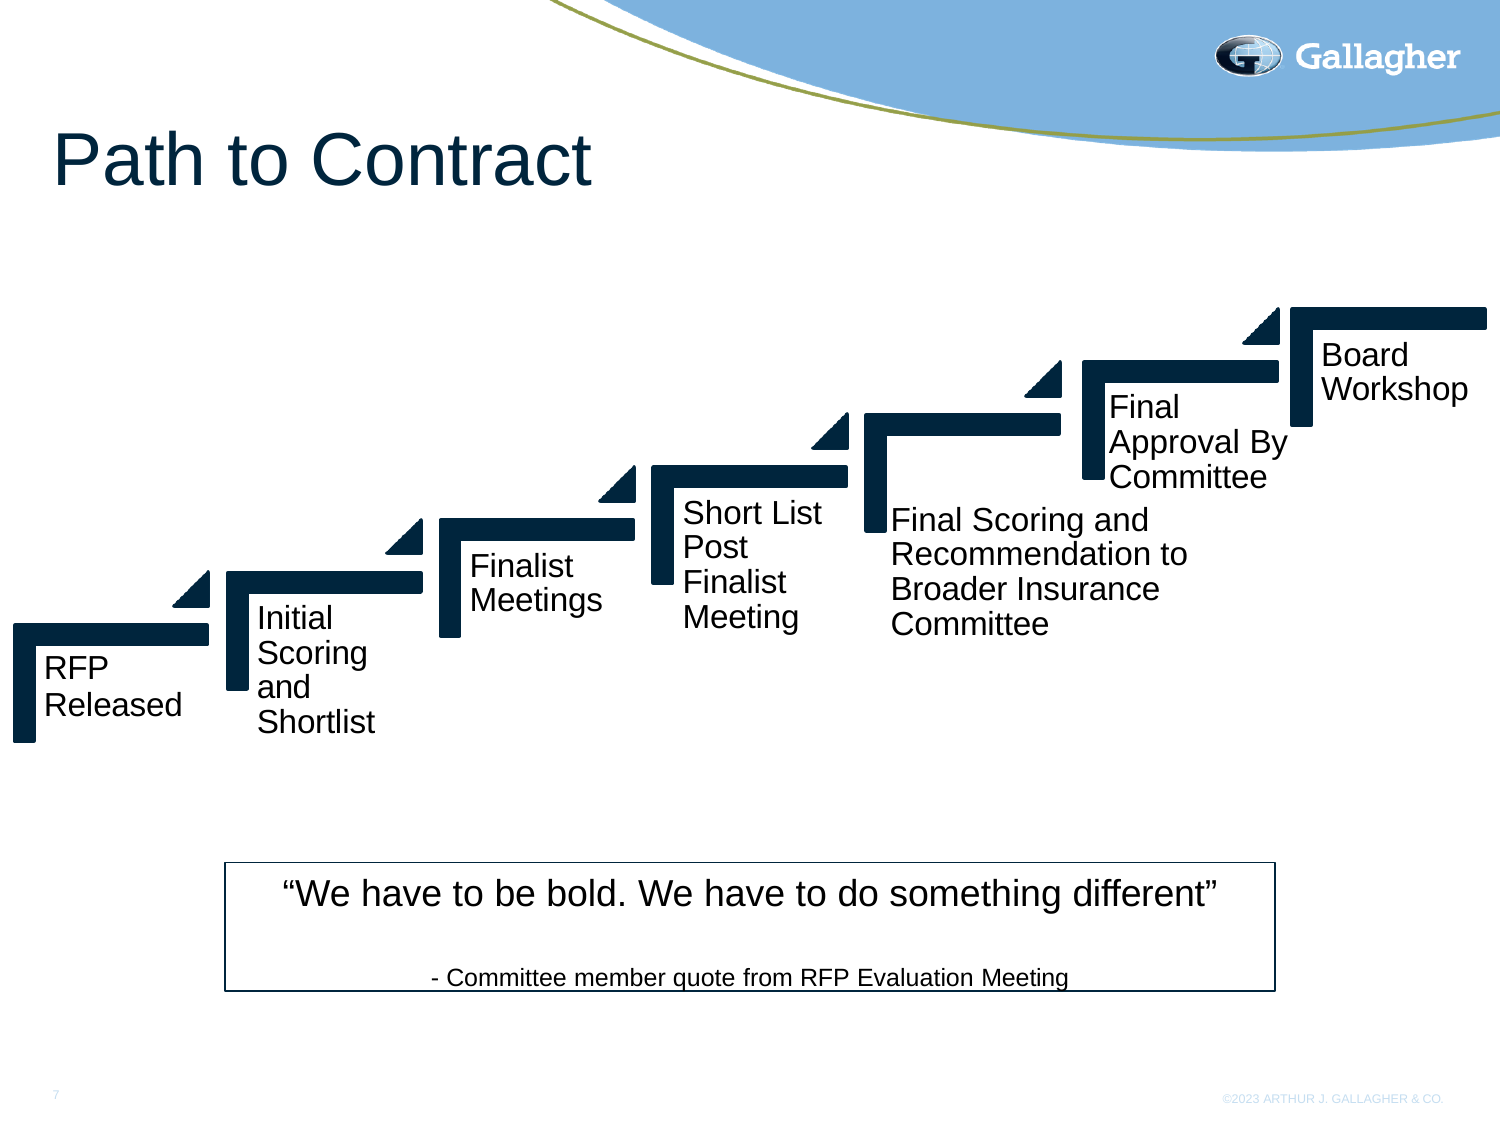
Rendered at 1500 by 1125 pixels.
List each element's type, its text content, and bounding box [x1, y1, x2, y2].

picture [811, 412, 849, 450]
picture [1242, 307, 1280, 345]
text_box Short List Post Finalist Meeting [680, 594, 826, 635]
picture [385, 517, 424, 556]
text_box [1289, 307, 1488, 428]
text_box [438, 517, 636, 639]
picture [172, 570, 211, 608]
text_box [1082, 359, 1280, 481]
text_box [12, 623, 210, 744]
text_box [651, 465, 849, 586]
title Path to Contract [50, 63, 968, 299]
text_box “We have to be bold. We have to do something different” - Committee member quote from RFP Evaluation Meeting [225, 862, 1275, 992]
slide_number 7 [46, 1086, 75, 1125]
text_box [864, 412, 1062, 533]
text_box Final Approval By Committee [1106, 432, 1291, 495]
text_box Final Scoring and Recommendation to Broader Insurance Committee [888, 495, 1243, 642]
picture [598, 465, 636, 503]
picture [1024, 359, 1062, 398]
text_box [549, 0, 1500, 152]
text_box ©2023 ARTHUR J. GALLAGHER & CO. [1220, 1089, 1448, 1106]
text_box Initial Scoring and Shortlist [254, 699, 380, 741]
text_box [225, 570, 423, 691]
